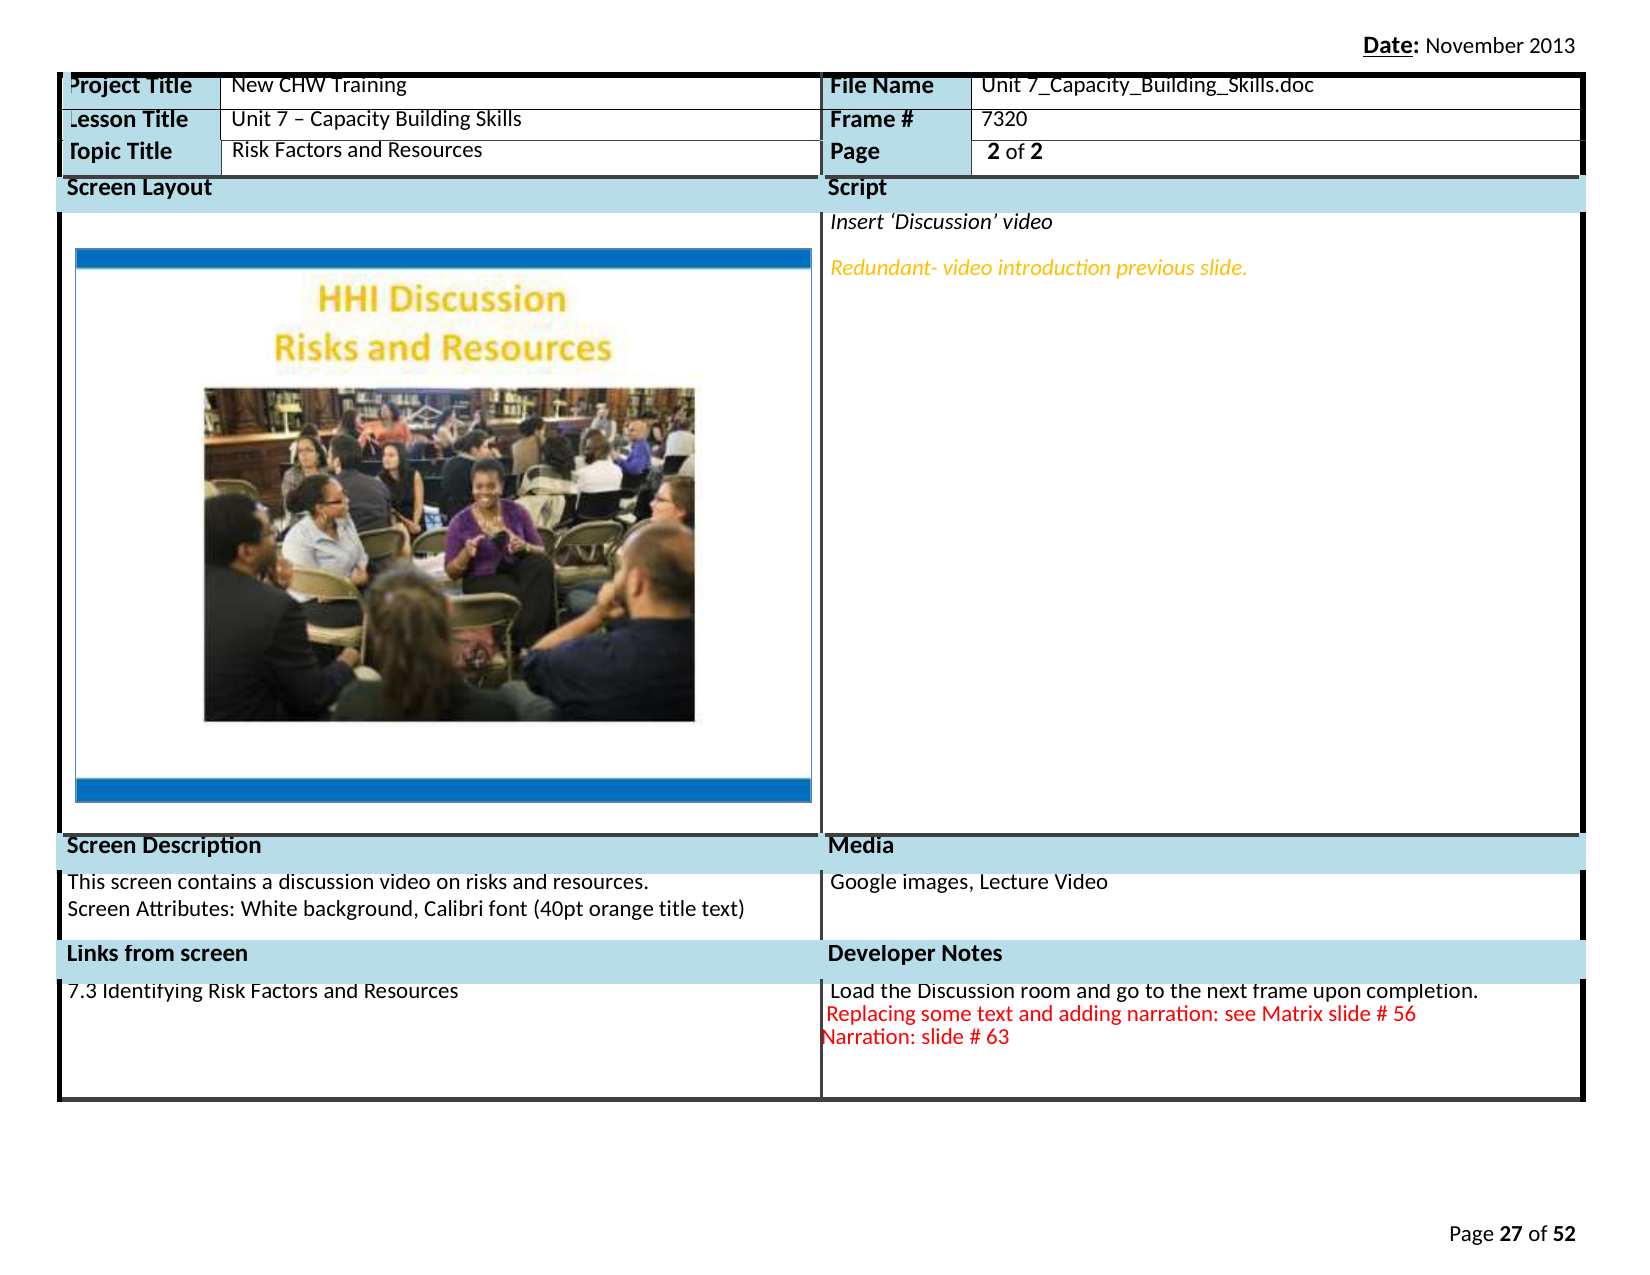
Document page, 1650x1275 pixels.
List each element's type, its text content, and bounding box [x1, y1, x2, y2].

table_cell Risk Factors and Resources [222, 141, 820, 175]
table_cell Frame # [823, 110, 971, 140]
table_cell Insert ‘Discussion’ video Redundant- video introduction previous slide. [823, 213, 1580, 833]
table_cell Developer Notes [825, 945, 1579, 979]
table_header File Name [823, 78, 971, 109]
table_cell Page [823, 141, 971, 175]
table_cell Screen Layout [63, 179, 818, 212]
table_cell Lesson Title [71, 110, 220, 140]
table_cell 2 of 2 [972, 141, 1580, 175]
text_box Date: November 2013 [1361, 28, 1578, 63]
table_cell 7.3 Identifying Risk Factors and Resources [62, 984, 820, 1097]
table_cell Topic Title [71, 141, 221, 175]
table_cell Script [825, 179, 1579, 212]
table_header New CHW Training [221, 78, 820, 109]
table_cell Google images, Lecture Video [823, 874, 1580, 940]
table_cell This screen contains a discussion video on risks and resources. Screen Attributes: White background, Calibri font (40pt orange title text) [62, 874, 820, 940]
table_cell [62, 213, 820, 833]
table_cell Screen Description [63, 837, 818, 870]
table_header Project Title [71, 78, 220, 109]
table_cell Media [825, 837, 1579, 870]
table_cell Links from screen [63, 945, 818, 979]
table_cell Load the Discussion room and go to the next frame upon completion. Replacing some text and adding narration: see Matrix slide # 56 Narration: slide # 63 [823, 984, 1580, 1097]
slide_number Page 27 of 52 [1447, 1218, 1578, 1249]
table_cell 7320 [972, 110, 1580, 140]
table_cell Unit 7 – Capacity Building Skills [221, 110, 820, 140]
table_header Unit 7_Capacity_Building_Skills.doc [972, 78, 1580, 109]
